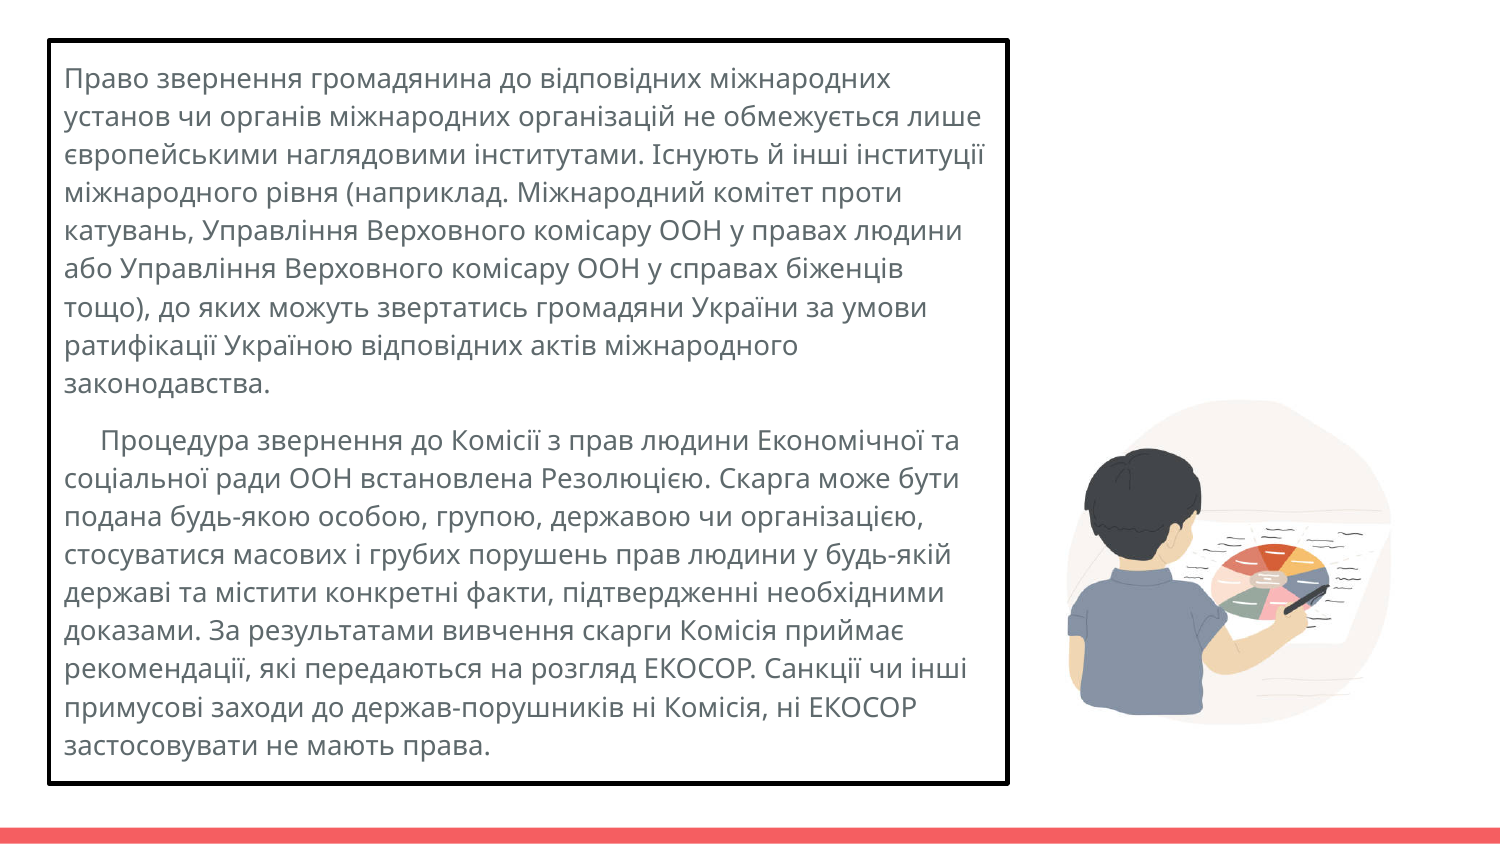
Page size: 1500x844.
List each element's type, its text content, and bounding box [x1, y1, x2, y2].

list Право звернення громадянина до відповідних міжнародних установ чи органів міжнародних організацій не обмежується лише європейськими наглядовими інститутами. Існують й інші інституції міжнародного рівня (наприклад. Міжнародний комітет проти катувань, Управління Верховного комісару ООН у правах людини або Управління Верховного комісару ООН у справах біженців тощо), до яких можуть звертатись громадяни України за умови ратифікації Україною відповідних актів міжнародного законодавства. Процедура звернення до Комісії з прав людини Економічної та соціальної ради ООН встановлена Резолюцією. Скарга може бути подана будь-якою особою, групою, державою чи організацією, стосуватися масових і грубих порушень прав людини у будь-якій державі та містити конкретні факти, підтвердженні необхідними доказами. За результатами вивчення скарги Комісія приймає рекомендації, які передаються на розгляд ЕКОСОР. Санкції чи інші примусові заходи до держав-порушників ні Комісія, ні ЕКОСОР застосовувати не мають права. [48, 40, 1008, 784]
picture [1041, 340, 1451, 784]
